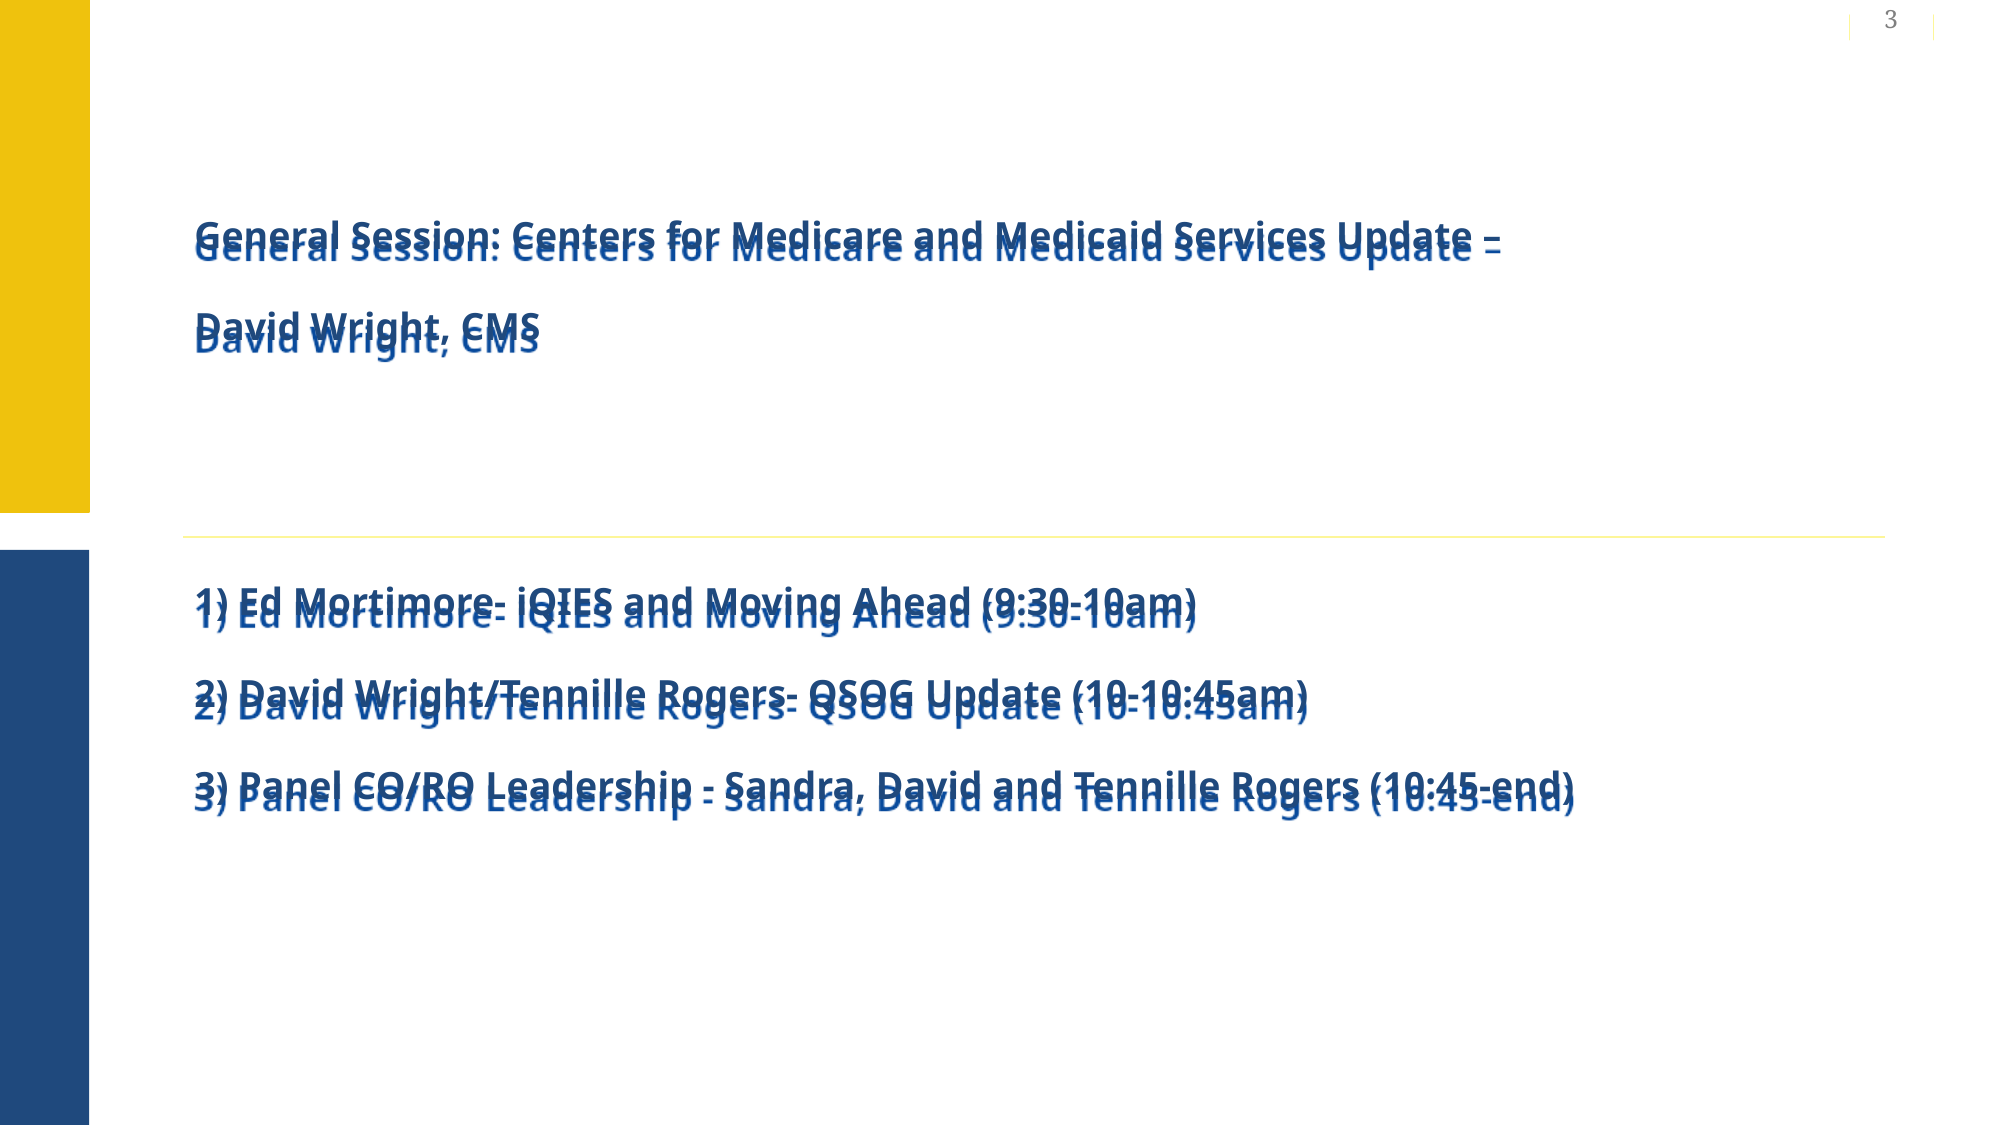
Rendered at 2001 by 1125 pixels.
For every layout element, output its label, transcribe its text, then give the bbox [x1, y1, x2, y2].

slide_number 3 [1837, 15, 1946, 45]
title General Session: Centers for Medicare and Medicaid Services Update – David Wright, CMS 1) Ed Mortimore- iQIES and Moving Ahead (9:30-10am) 2) David Wright/Tennille Rogers- QSOG Update (10-10:45am) 3) Panel CO/RO Leadership - Sandra, David and Tennille Rogers (10:45-end) [179, 580, 1933, 906]
